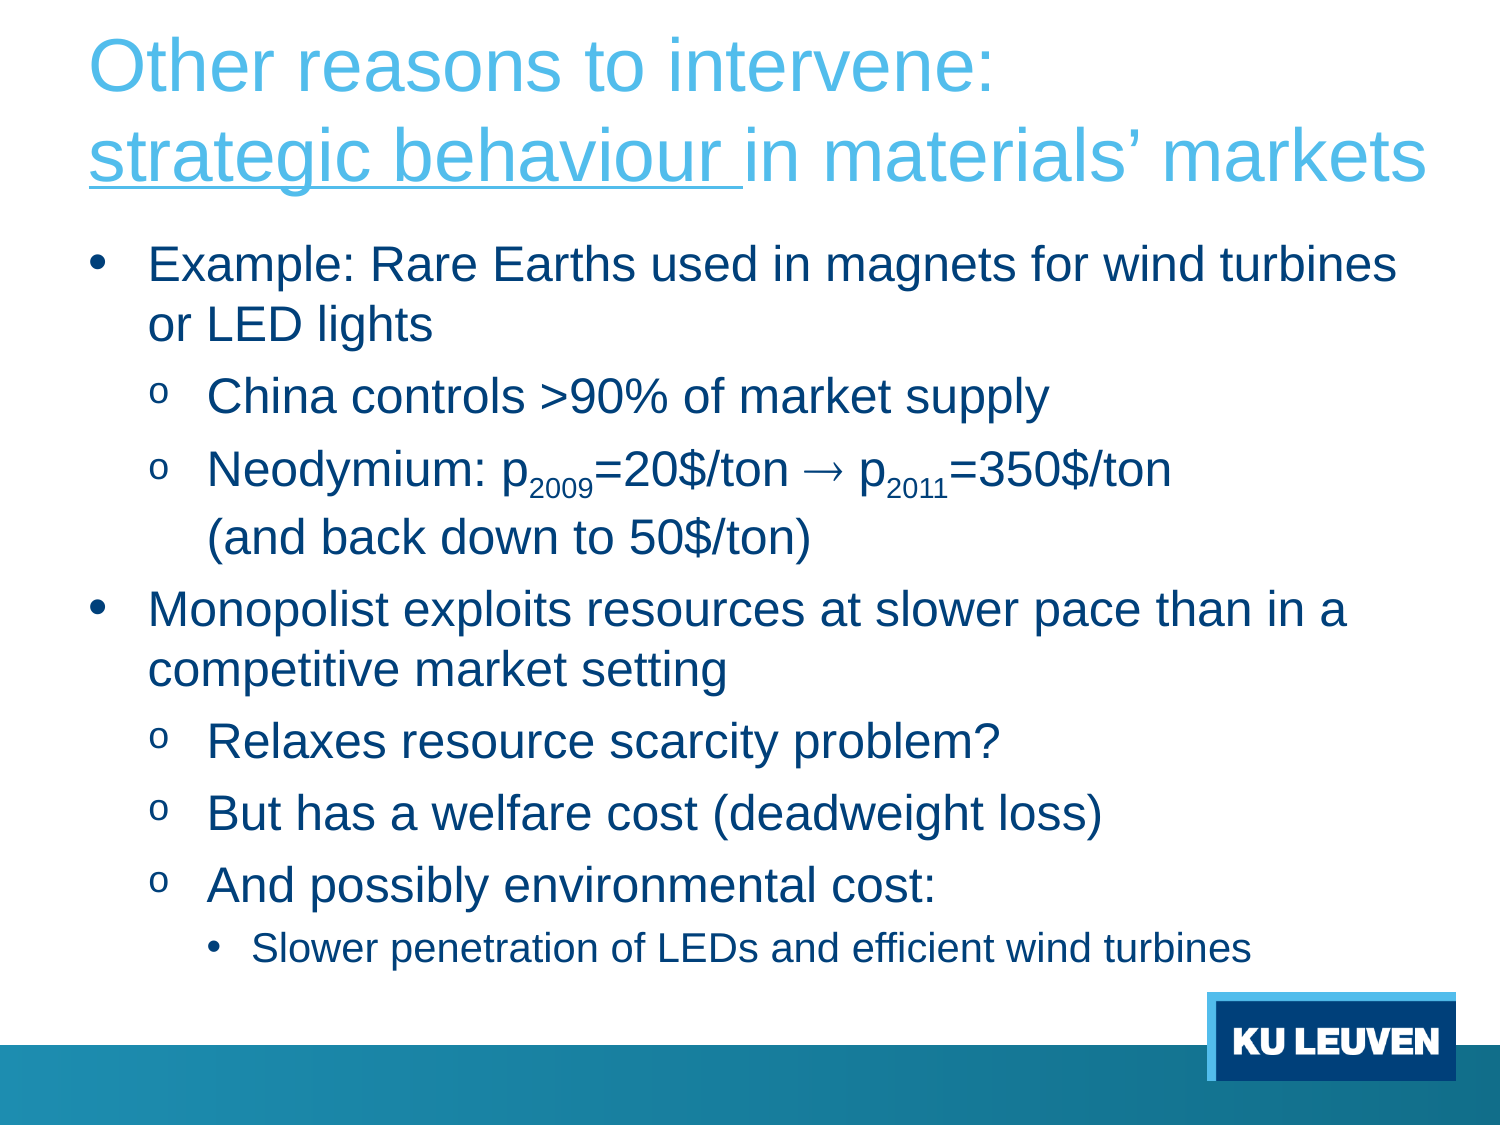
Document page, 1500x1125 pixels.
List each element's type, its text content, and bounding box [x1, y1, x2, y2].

title Other reasons to intervene: strategic behaviour in materials’ markets [88, 29, 1456, 197]
picture [1207, 1035, 1456, 1081]
list Example: Rare Earths used in magnets for wind turbines or LED lights China controls >90% of market supply Neodymium: p2009=20$/ton  p2011=350$/ton (and back down to 50$/ton) Monopolist exploits resources at slower pace than in a competitive market setting Relaxes resource scarcity problem? But has a welfare cost (deadweight loss) And possibly environmental cost: Slower penetration of LEDs and efficient wind turbines [88, 231, 1456, 1035]
